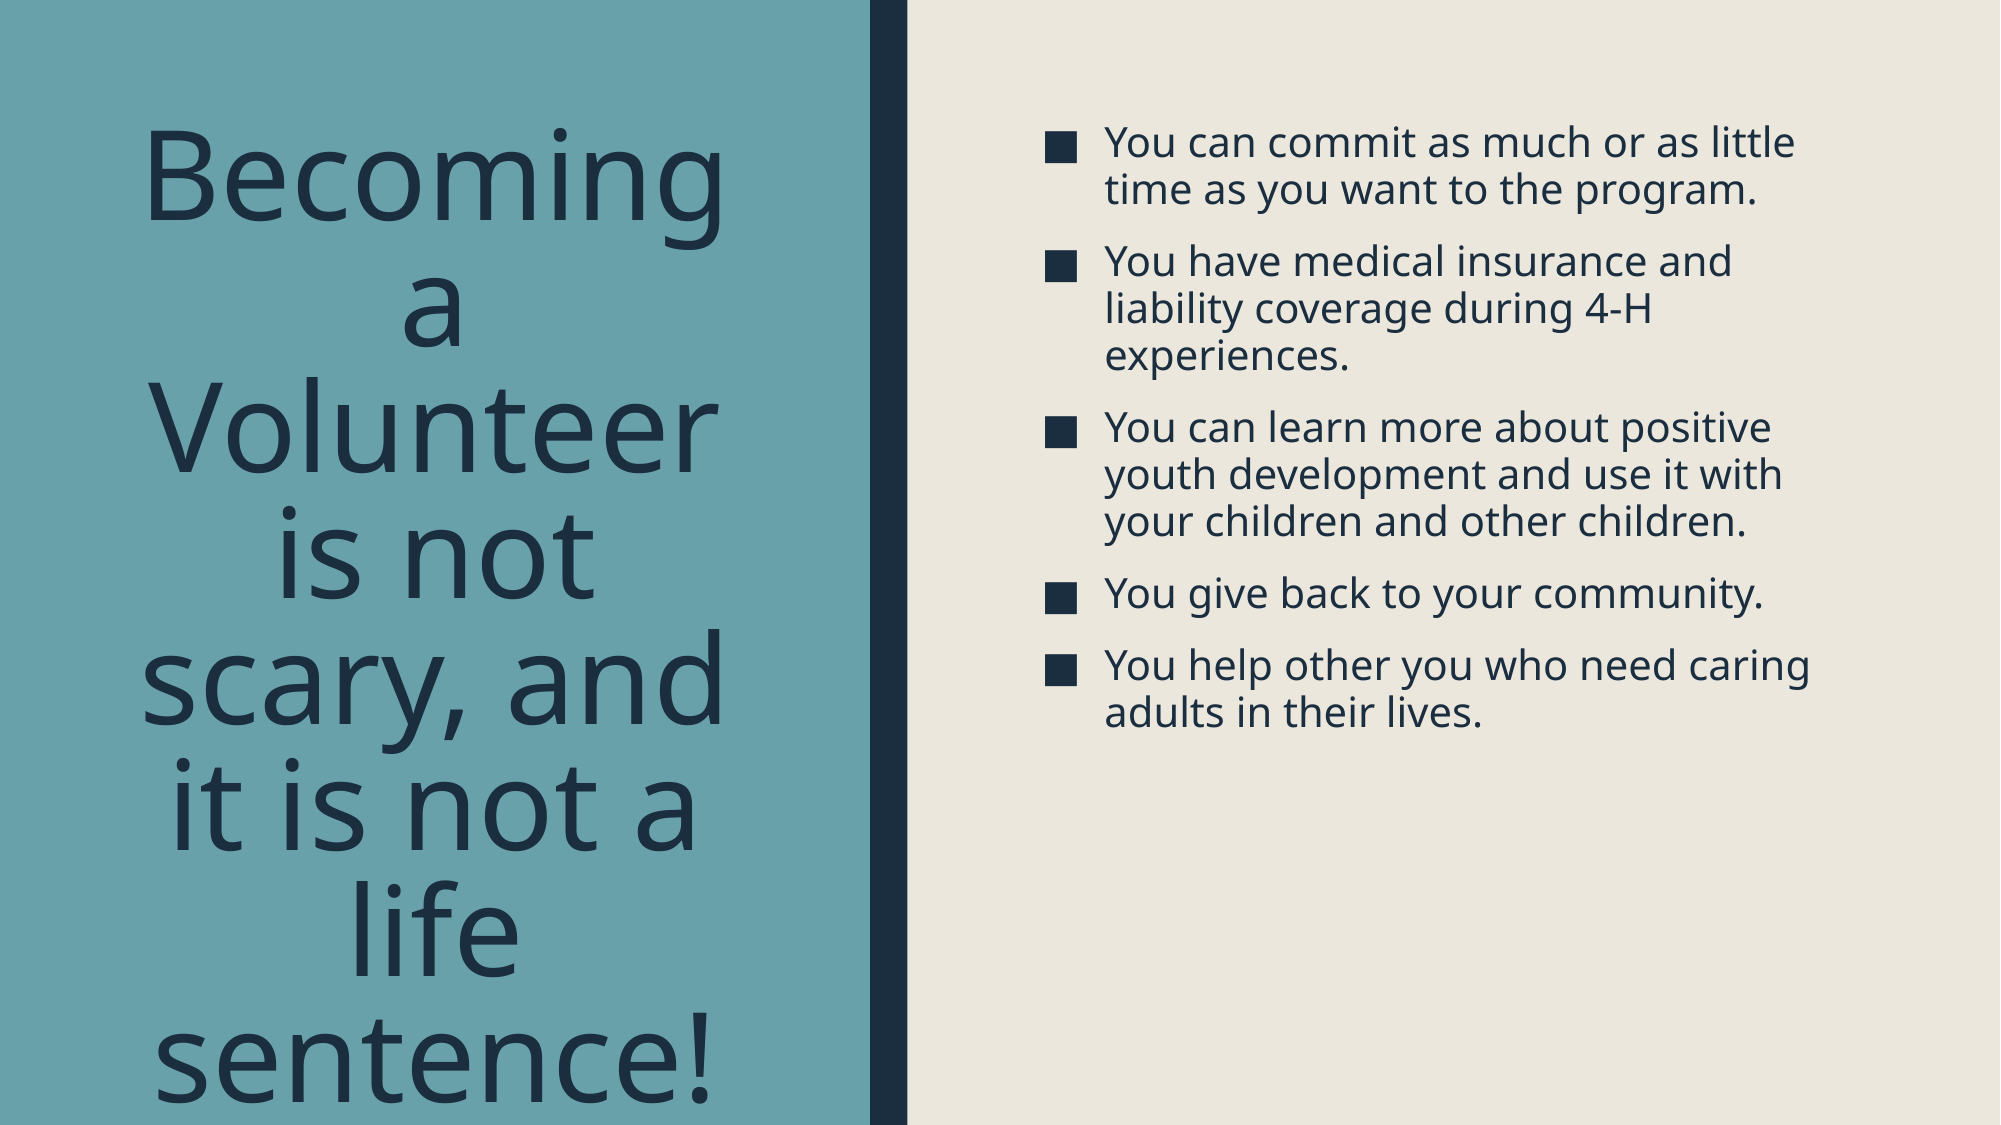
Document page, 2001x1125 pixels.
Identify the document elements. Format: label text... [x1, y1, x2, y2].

list You can commit as much or as little time as you want to the program. You have medical insurance and liability coverage during 4-H experiences. You can learn more about positive youth development and use it with your children and other children. You give back to your community. You help other you who need caring adults in their lives. [1026, 112, 1882, 962]
title Becoming a Volunteer is not scary, and it is not a life sentence! [118, 112, 752, 467]
